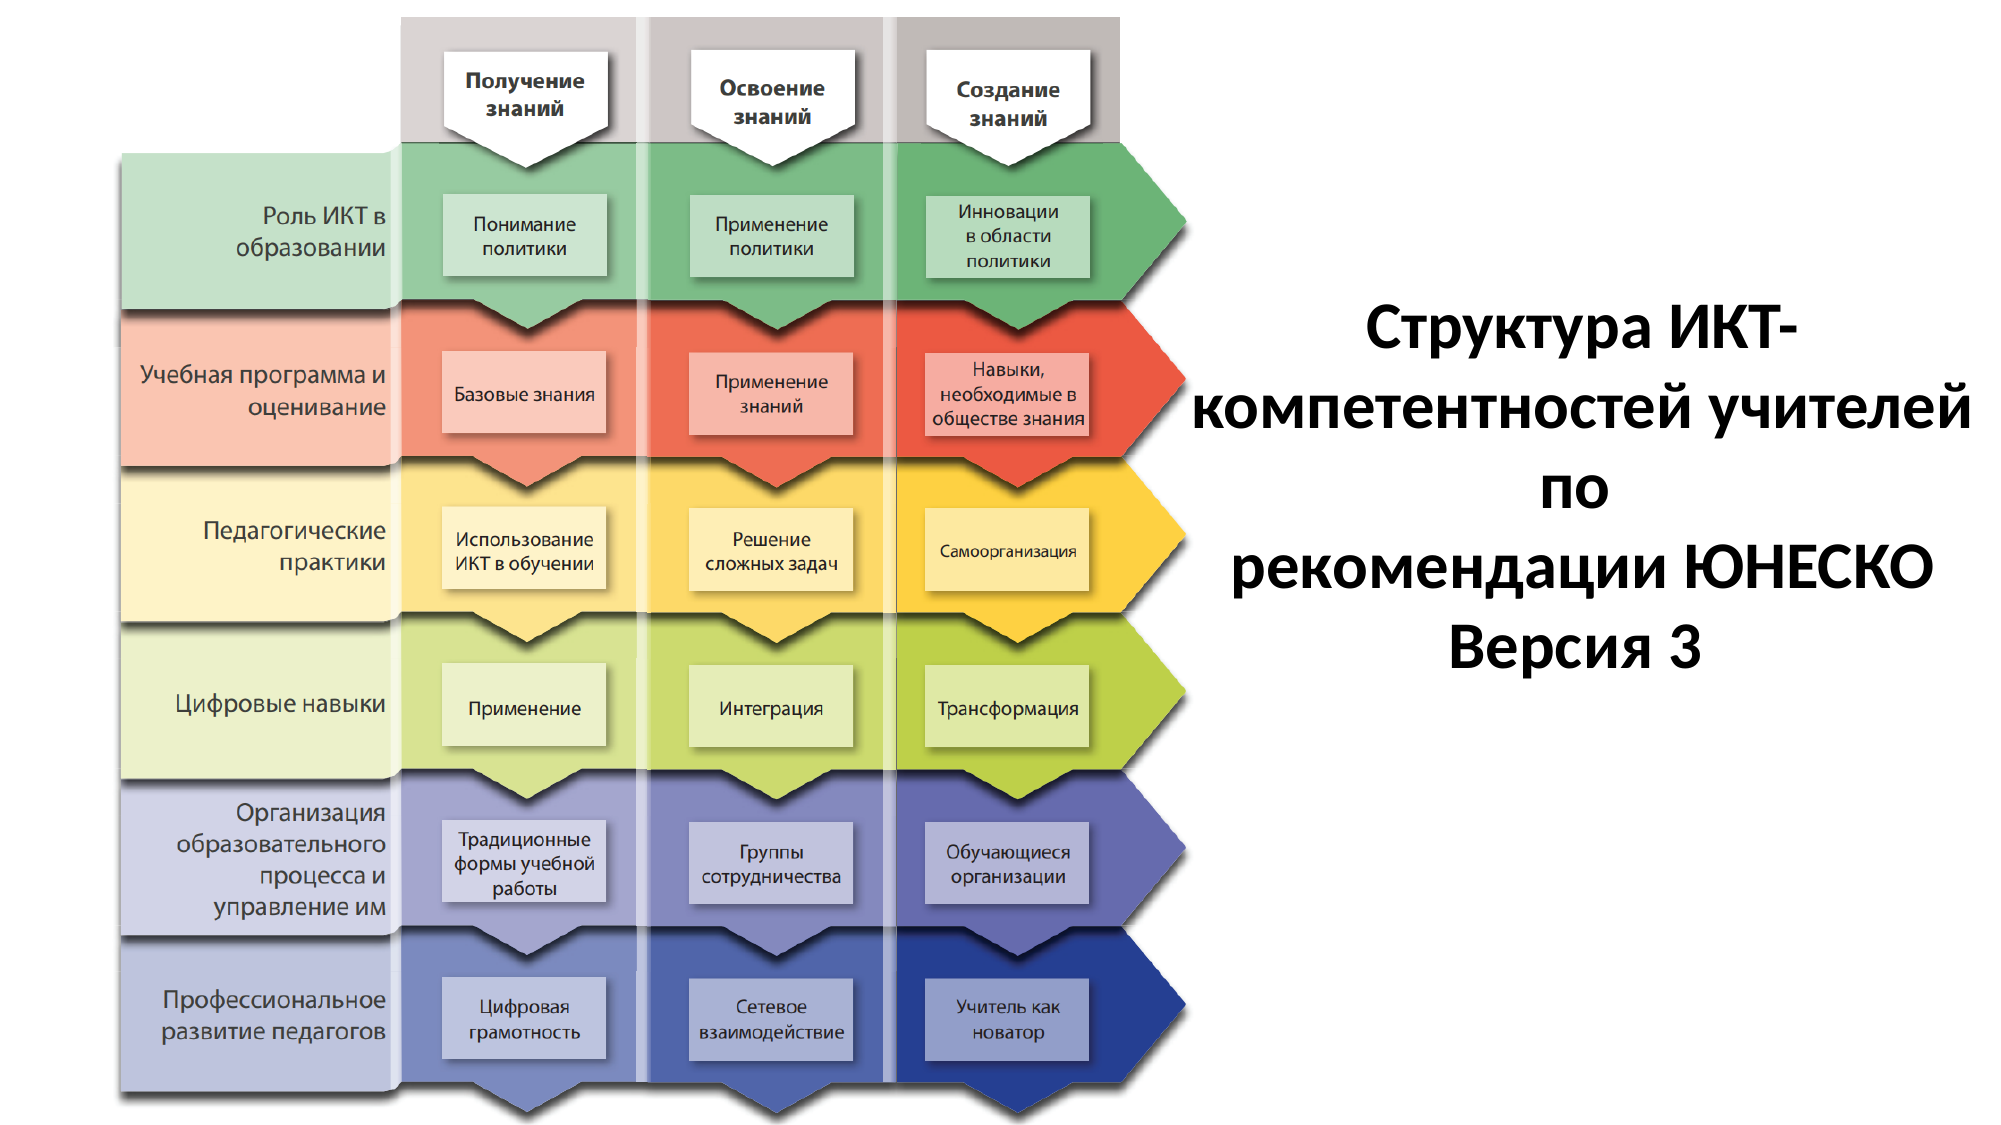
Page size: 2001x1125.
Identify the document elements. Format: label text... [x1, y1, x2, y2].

text_box Структура ИКТ-компетентностей учителей по рекомендации ЮНЕСКО Версия 3 [1330, 274, 1993, 689]
picture [0, 0, 1330, 1125]
